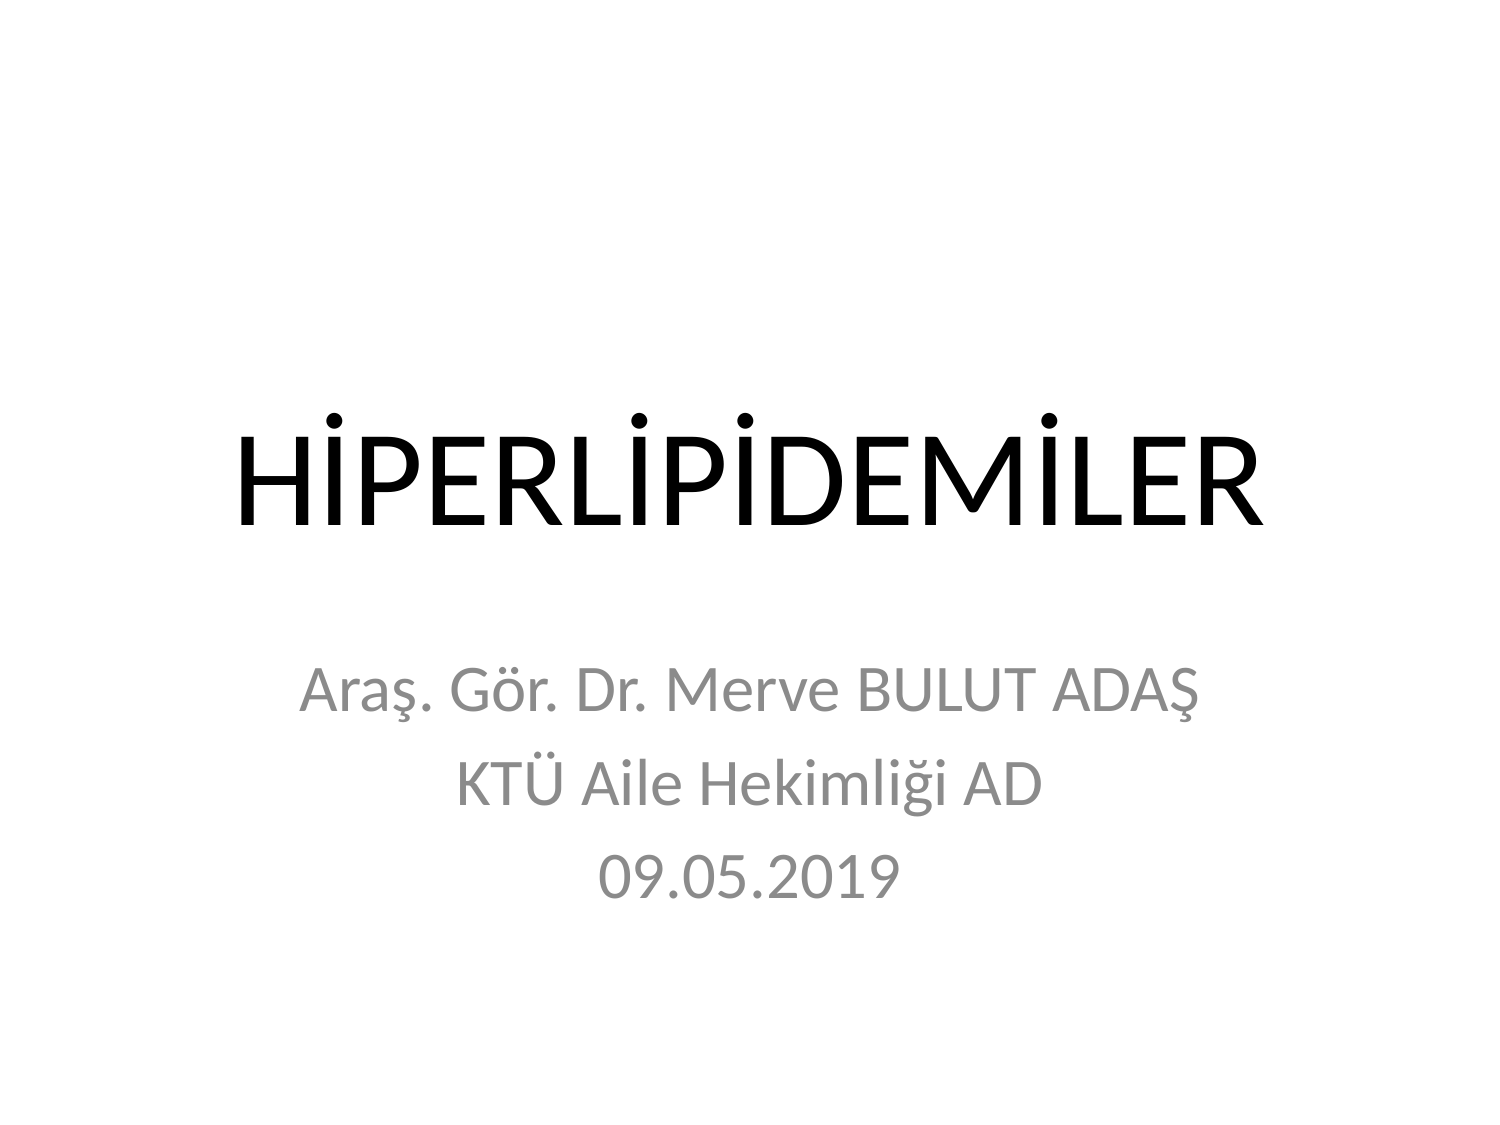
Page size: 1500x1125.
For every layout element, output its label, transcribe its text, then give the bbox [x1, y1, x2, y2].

title HİPERLİPİDEMİLER [112, 349, 1388, 591]
subtitle Araş. Gör. Dr. Merve BULUT ADAŞ KTÜ Aile Hekimliği AD 09.05.2019 [225, 637, 1275, 925]
